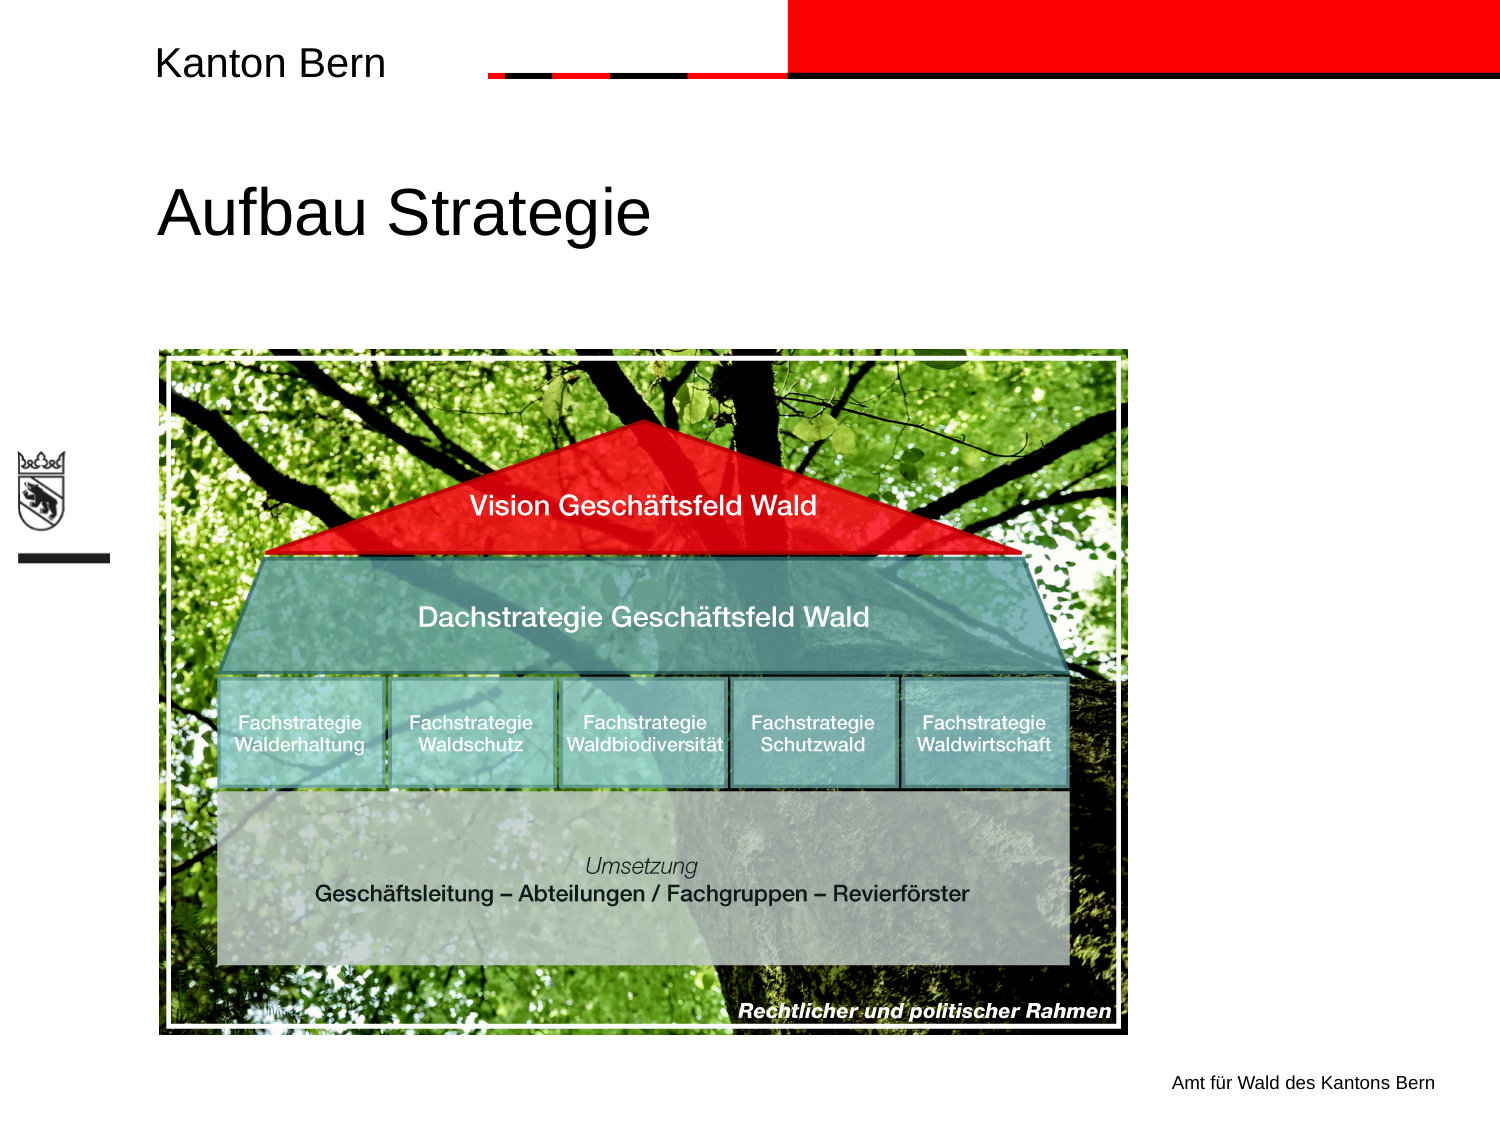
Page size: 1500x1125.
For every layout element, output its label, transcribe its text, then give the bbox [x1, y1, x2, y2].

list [159, 349, 1129, 1036]
picture [17, 450, 110, 564]
footer Amt für Wald des Kantons Bern [844, 1070, 1436, 1106]
title Aufbau Strategie [157, 169, 1433, 315]
picture [488, 0, 1500, 79]
